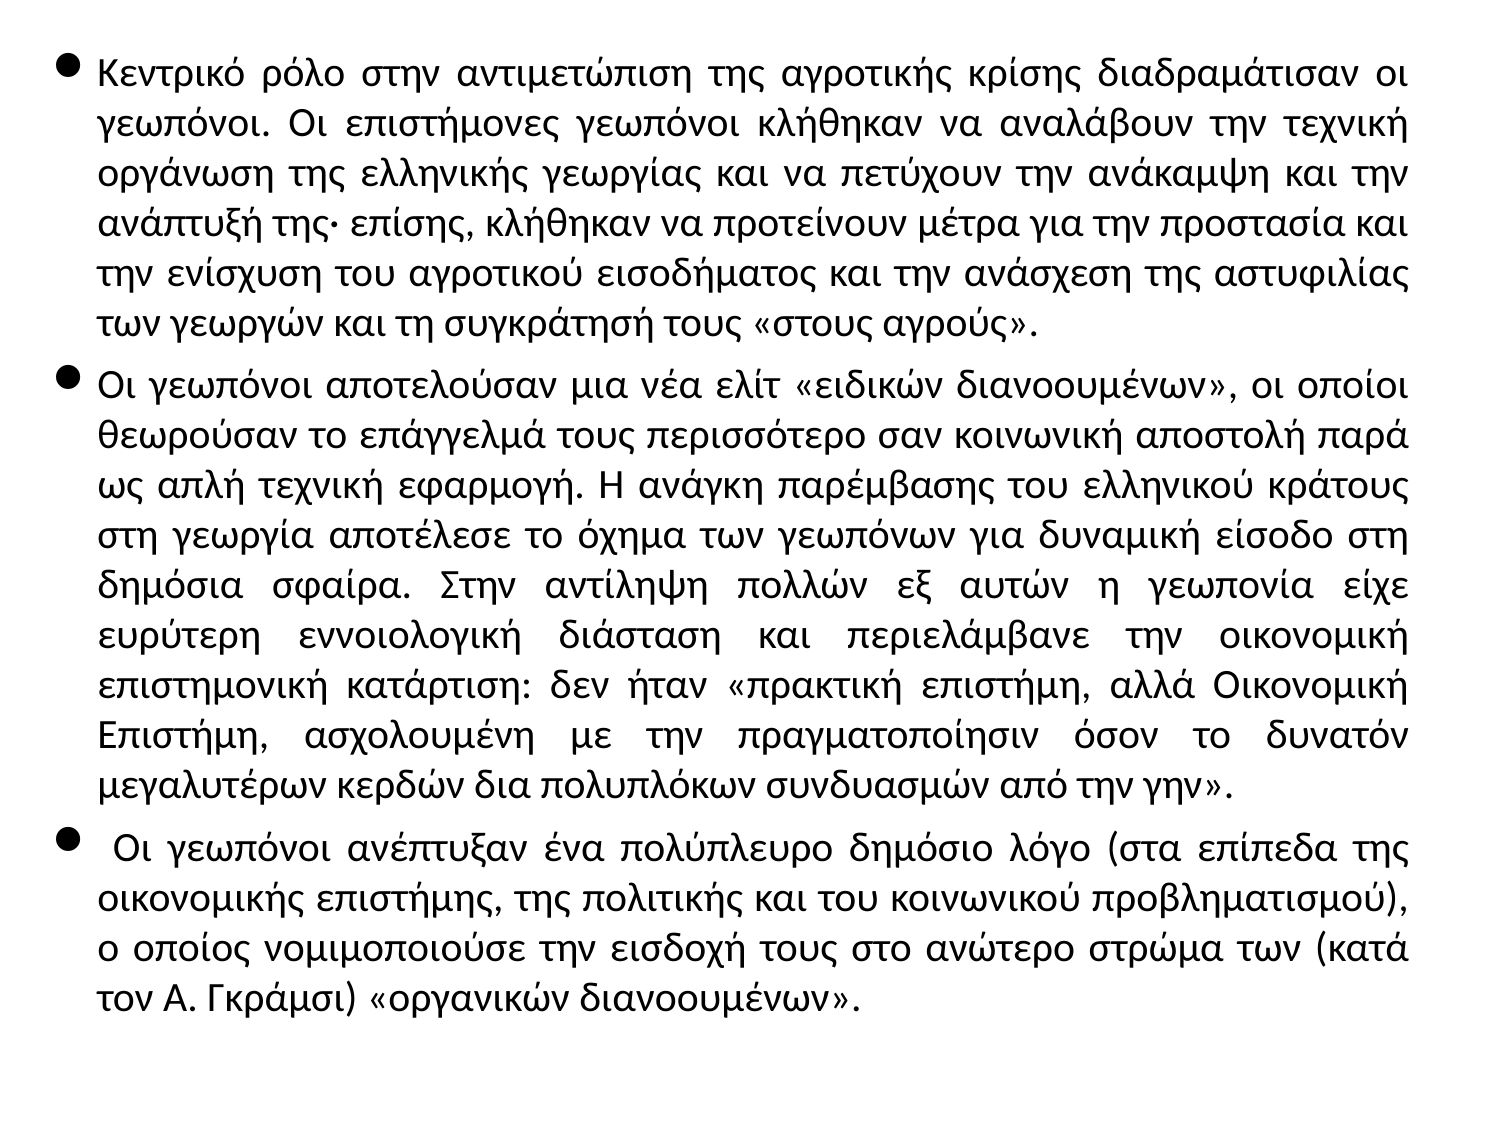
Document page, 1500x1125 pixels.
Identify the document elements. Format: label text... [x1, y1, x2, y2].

list Κεντρικό ρόλο στην αντιμετώπιση της αγροτικής κρίσης διαδραμάτισαν οι γεωπόνοι. Οι επιστήμονες γεωπόνοι κλήθηκαν να αναλάβουν την τεχνική οργάνωση της ελληνικής γεωργίας και να πετύχουν την ανάκαμψη και την ανάπτυξή της· επίσης, κλήθηκαν να προτείνουν μέτρα για την προστασία και την ενίσχυση του αγροτικού εισοδήματος και την ανάσχεση της αστυφιλίας των γεωργών και τη συγκράτησή τους «στους αγρούς». Οι γεωπόνοι αποτελούσαν μια νέα ελίτ «ειδικών διανοουμένων», οι οποίοι θεωρούσαν το επάγγελμά τους περισσότερο σαν κοινωνική αποστολή παρά ως απλή τεχνική εφαρμογή. Η ανάγκη παρέμβασης του ελληνικού κράτους στη γεωργία αποτέλεσε το όχημα των γεωπόνων για δυναμική είσοδο στη δημόσια σφαίρα. Στην αντίληψη πολλών εξ αυτών η γεωπονία είχε ευρύτερη εννοιολογική διάσταση και περιελάμβανε την οικονομική επιστημονική κατάρτιση: δεν ήταν «πρακτική επιστήμη, αλλά Οικονομική Επιστήμη, ασχολουμένη με την πραγματοποίησιν όσον το δυνατόν μεγαλυτέρων κερδών δια πολυπλόκων συνδυασμών από την γην». Οι γεωπόνοι ανέπτυξαν ένα πολύπλευρο δημόσιο λόγο (στα επίπεδα της οικονομικής επιστήμης, της πολιτικής και του κοινωνικού προβληματισμού), ο οποίος νομιμοποιούσε την εισδοχή τους στο ανώτερο στρώμα των (κατά τον Α. Γκράμσι) «οργανικών διανοουμένων». [37, 37, 1426, 1101]
